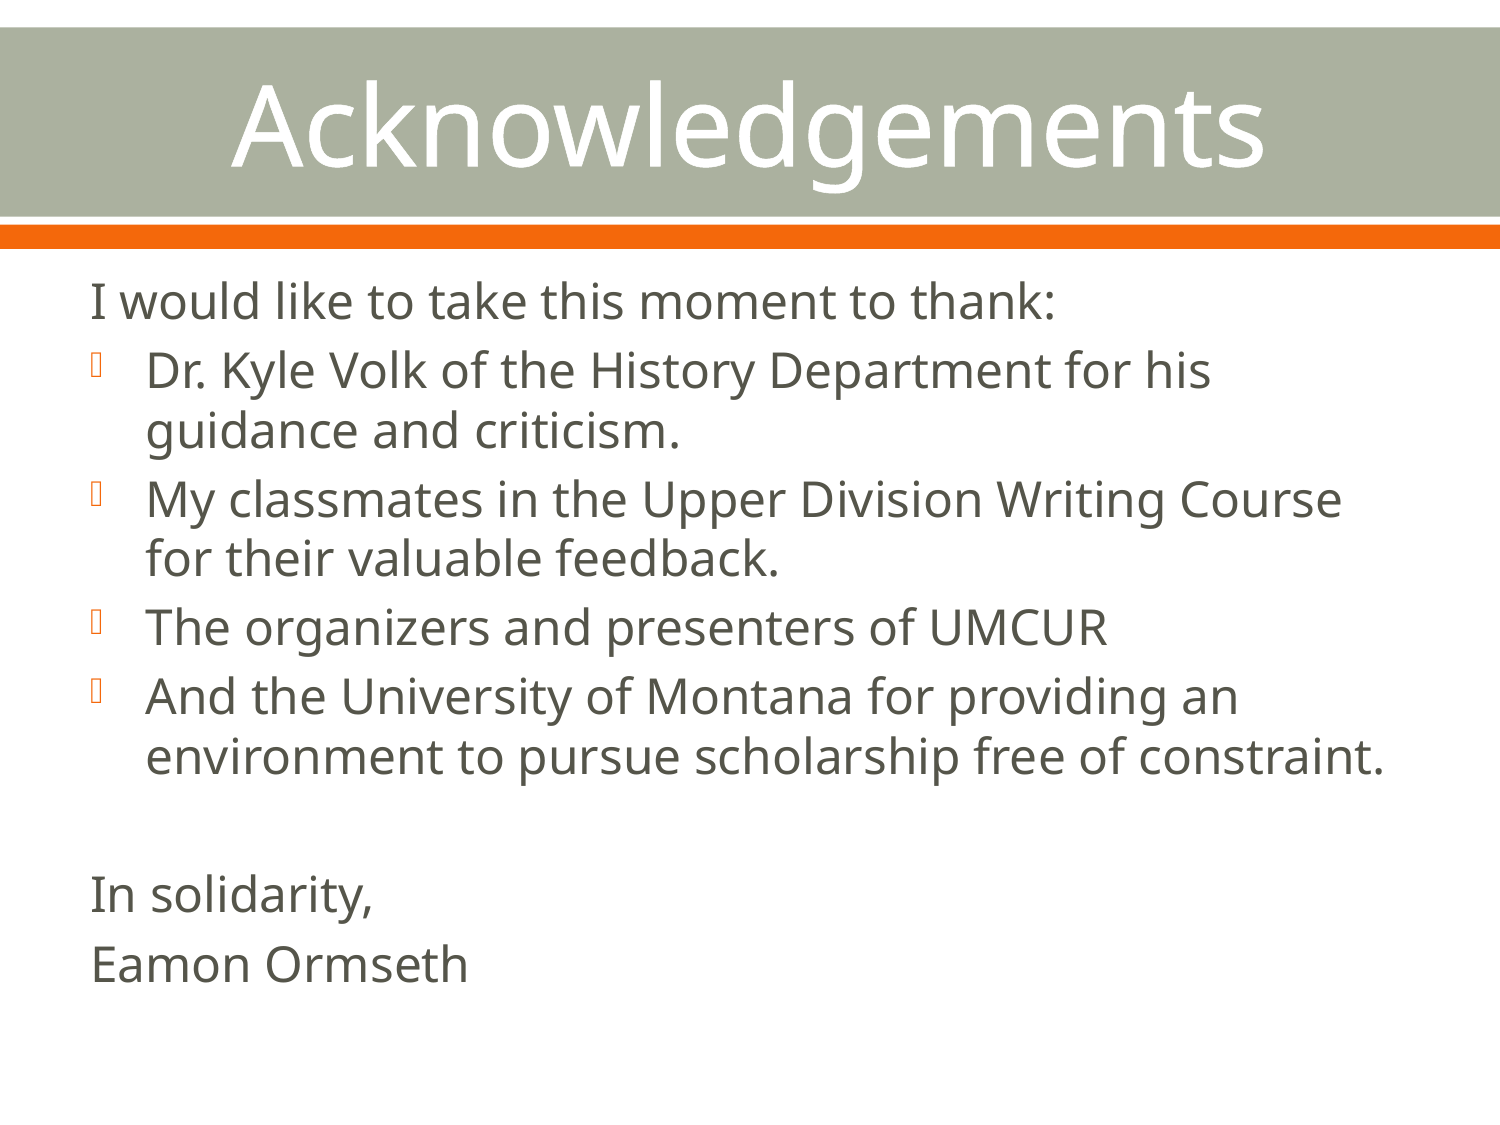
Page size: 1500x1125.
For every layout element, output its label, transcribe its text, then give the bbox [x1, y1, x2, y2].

title Acknowledgements [75, 29, 1425, 213]
list I would like to take this moment to thank: Dr. Kyle Volk of the History Department for his guidance and criticism. My classmates in the Upper Division Writing Course for their valuable feedback. The organizers and presenters of UMCUR And the University of Montana for providing an environment to pursue scholarship free of constraint. In solidarity, Eamon Ormseth [75, 262, 1425, 1005]
